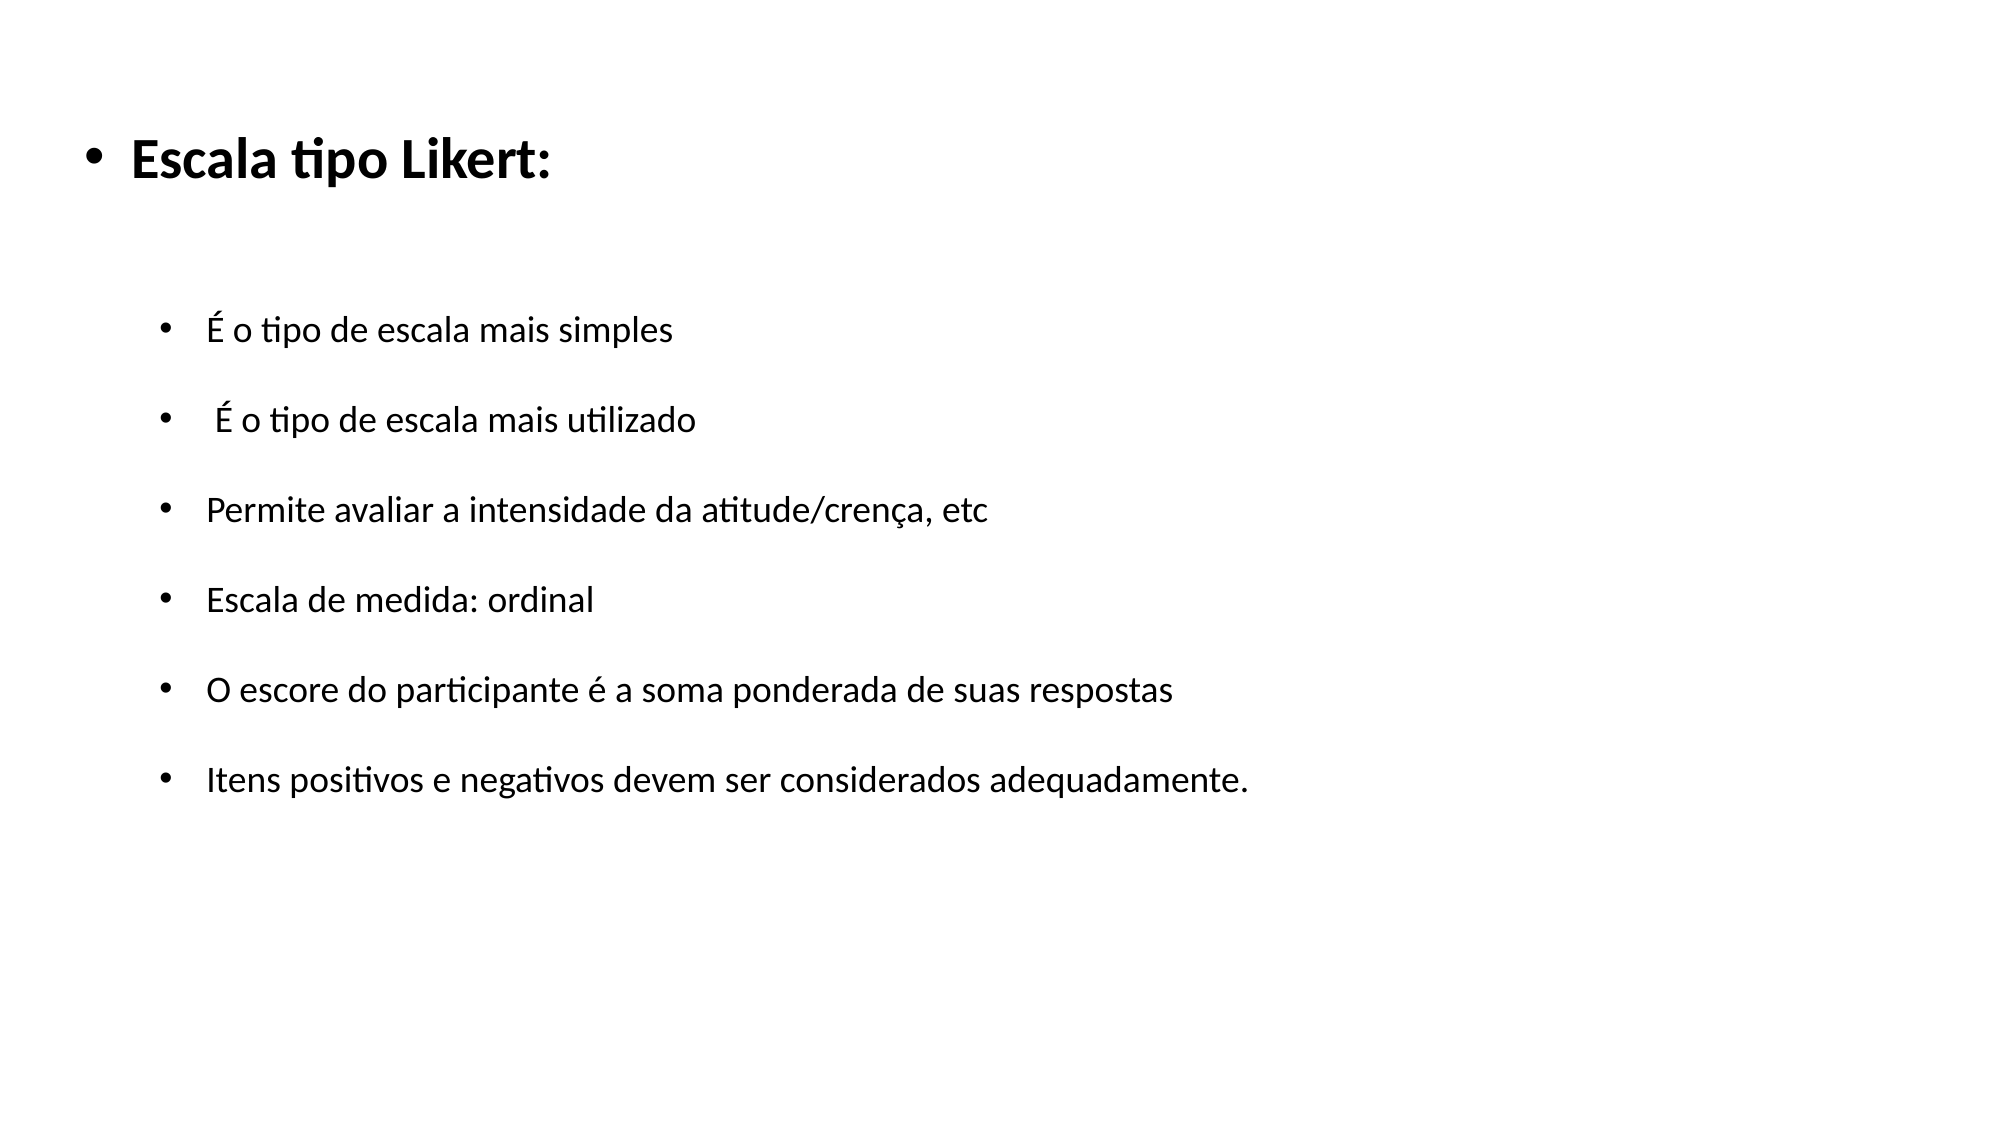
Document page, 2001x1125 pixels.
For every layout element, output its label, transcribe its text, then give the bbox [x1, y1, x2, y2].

text_box Escala tipo Likert: É o tipo de escala mais simples É o tipo de escala mais utilizado Permite avaliar a intensidade da atitude/crença, etc Escala de medida: ordinal O escore do participante é a soma ponderada de suas respostas Itens positivos e negativos devem ser considerados adequadamente. [69, 113, 1861, 1028]
